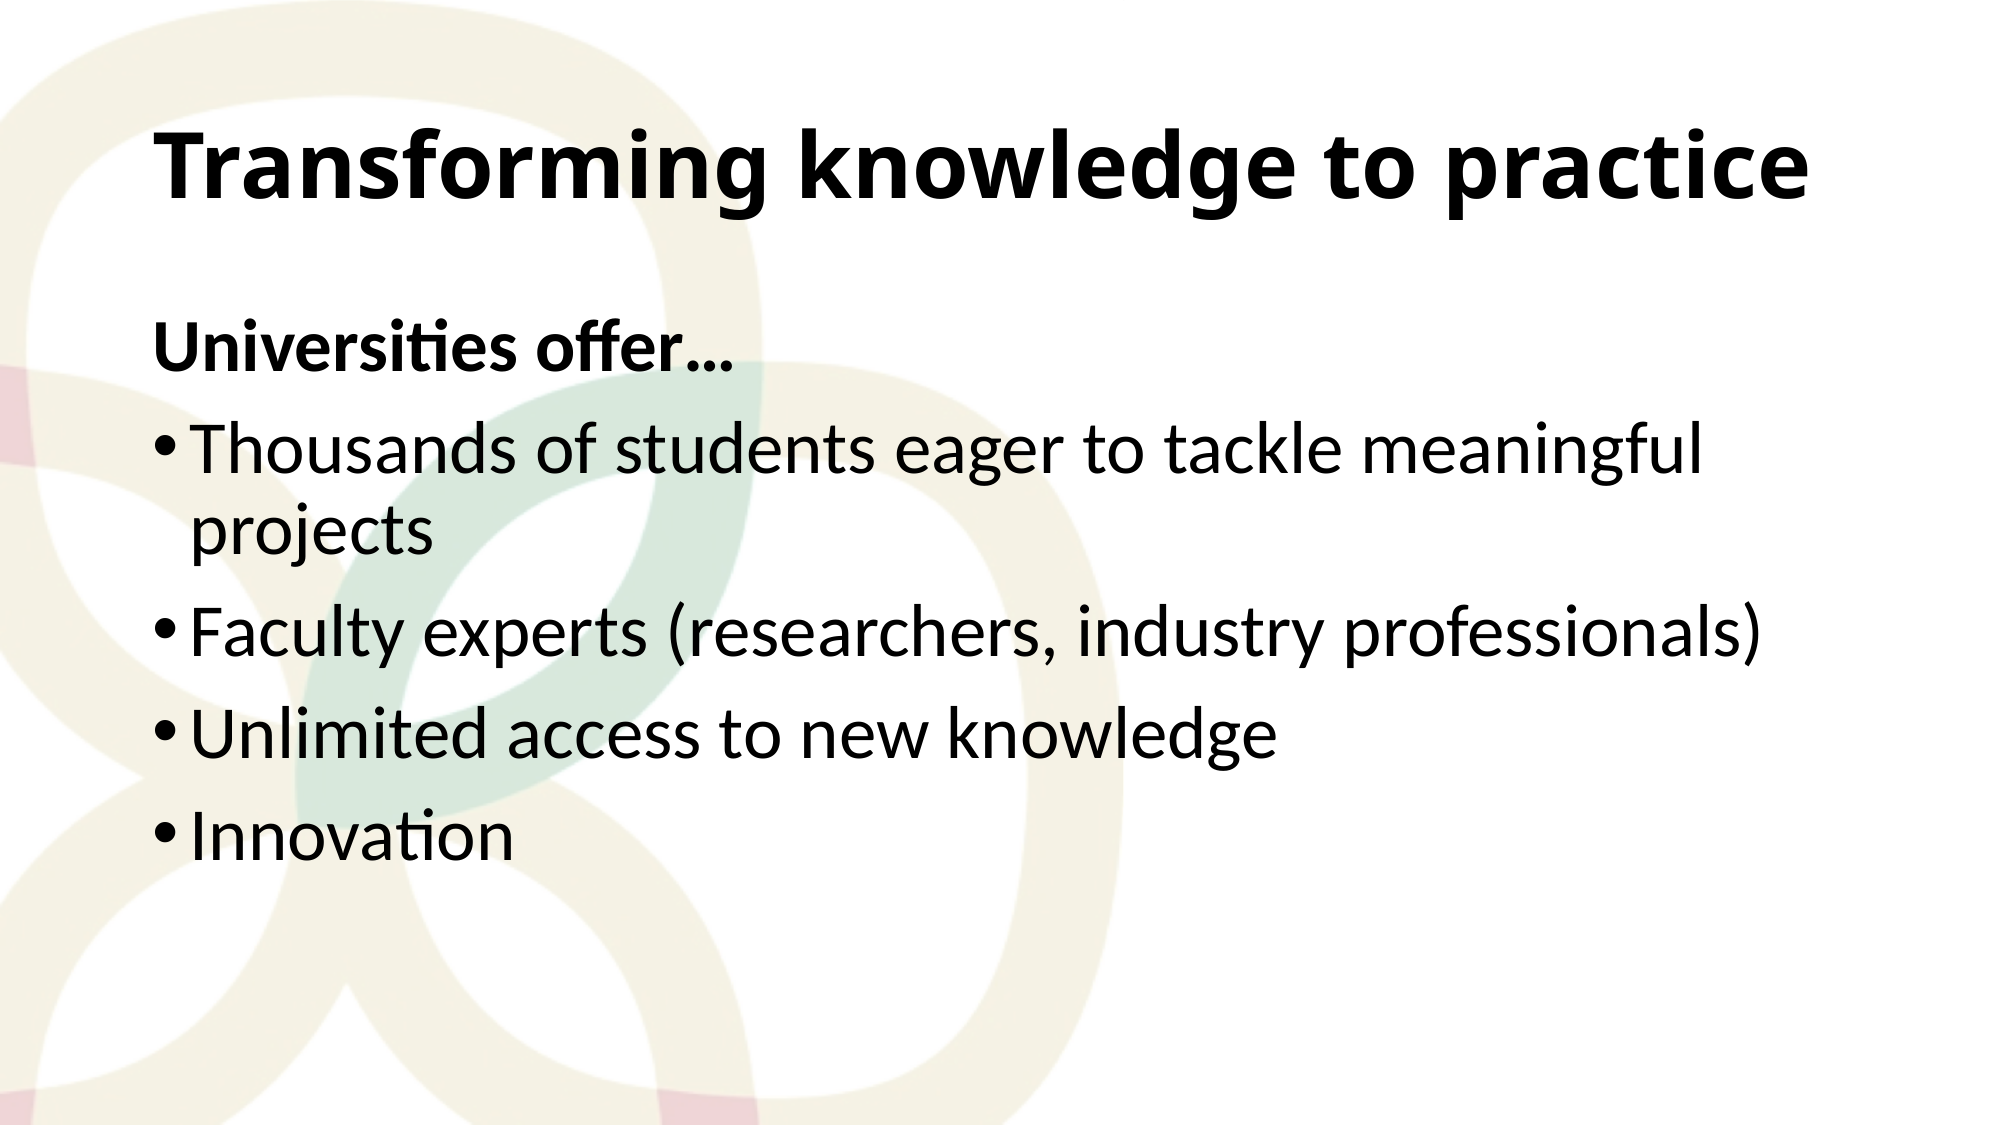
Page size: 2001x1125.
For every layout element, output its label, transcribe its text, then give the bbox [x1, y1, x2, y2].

list Universities offer… Thousands of students eager to tackle meaningful projects Faculty experts (researchers, industry professionals) Unlimited access to new knowledge Innovation [137, 299, 1863, 1014]
title Transforming knowledge to practice [137, 59, 1863, 278]
picture [0, 0, 1125, 1125]
